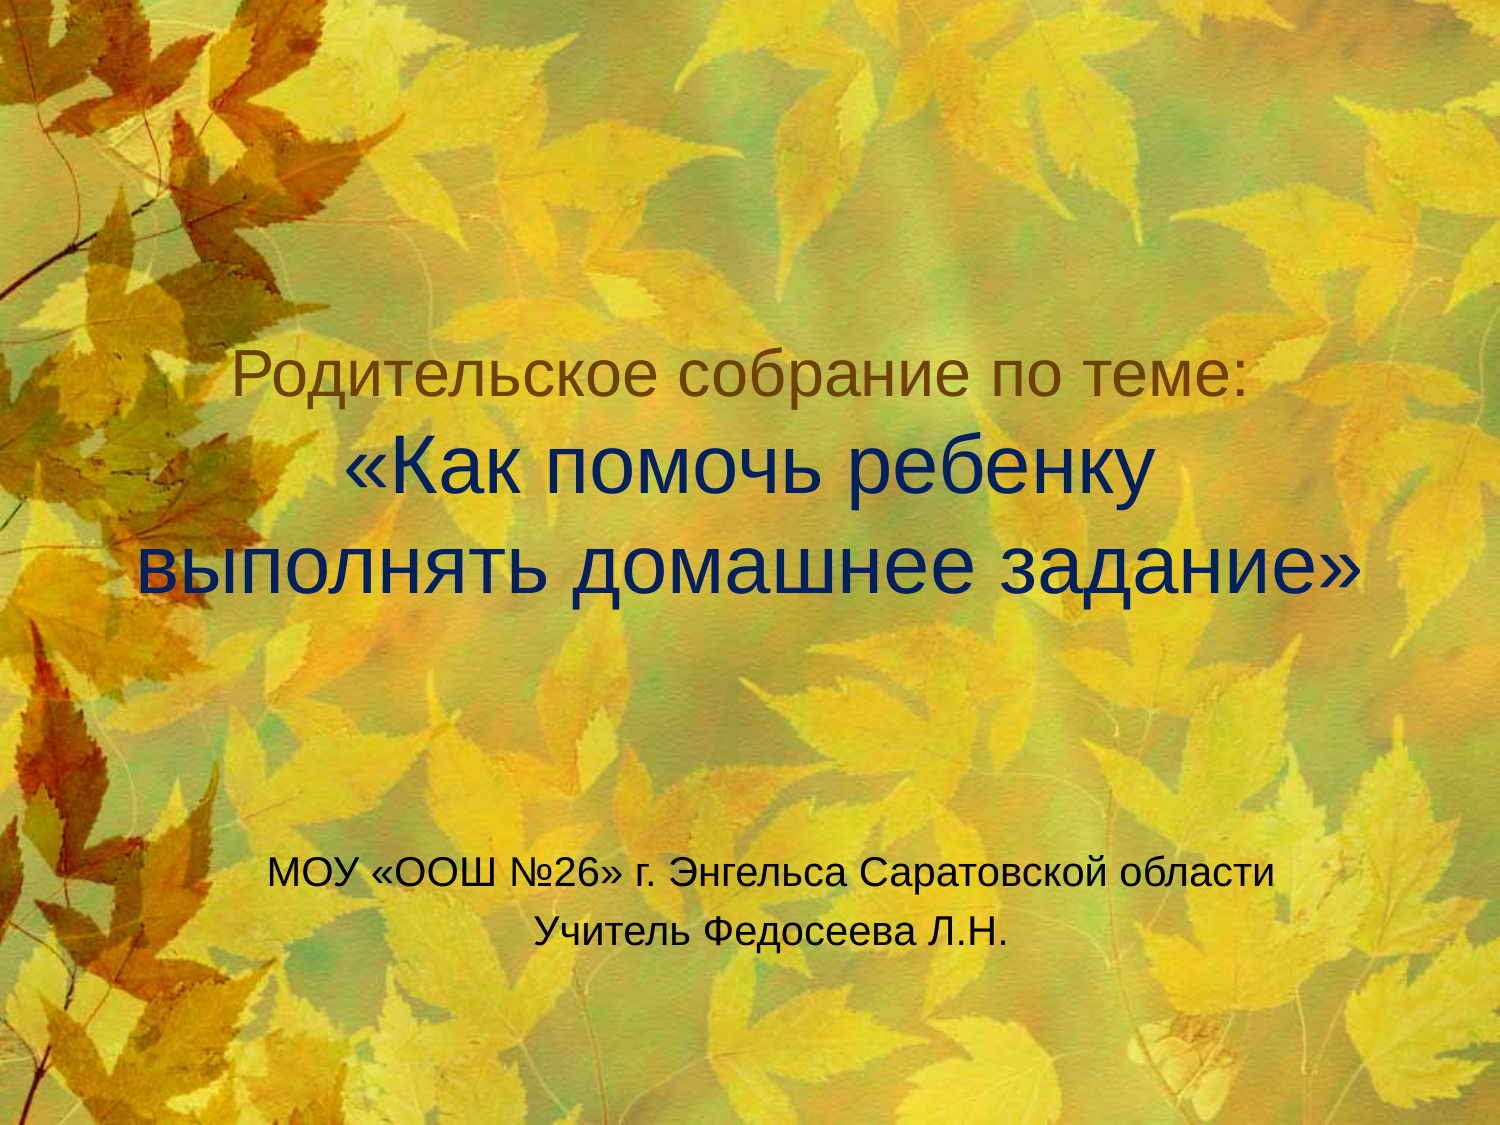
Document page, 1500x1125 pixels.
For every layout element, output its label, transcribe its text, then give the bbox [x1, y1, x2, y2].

subtitle МОУ «ООШ №26» г. Энгельса Саратовской области Учитель Федосеева Л.Н. [245, 837, 1297, 1125]
title Родительское собрание по теме: «Как помочь ребенку выполнять домашнее задание» [112, 349, 1388, 591]
picture [0, 0, 1500, 1125]
